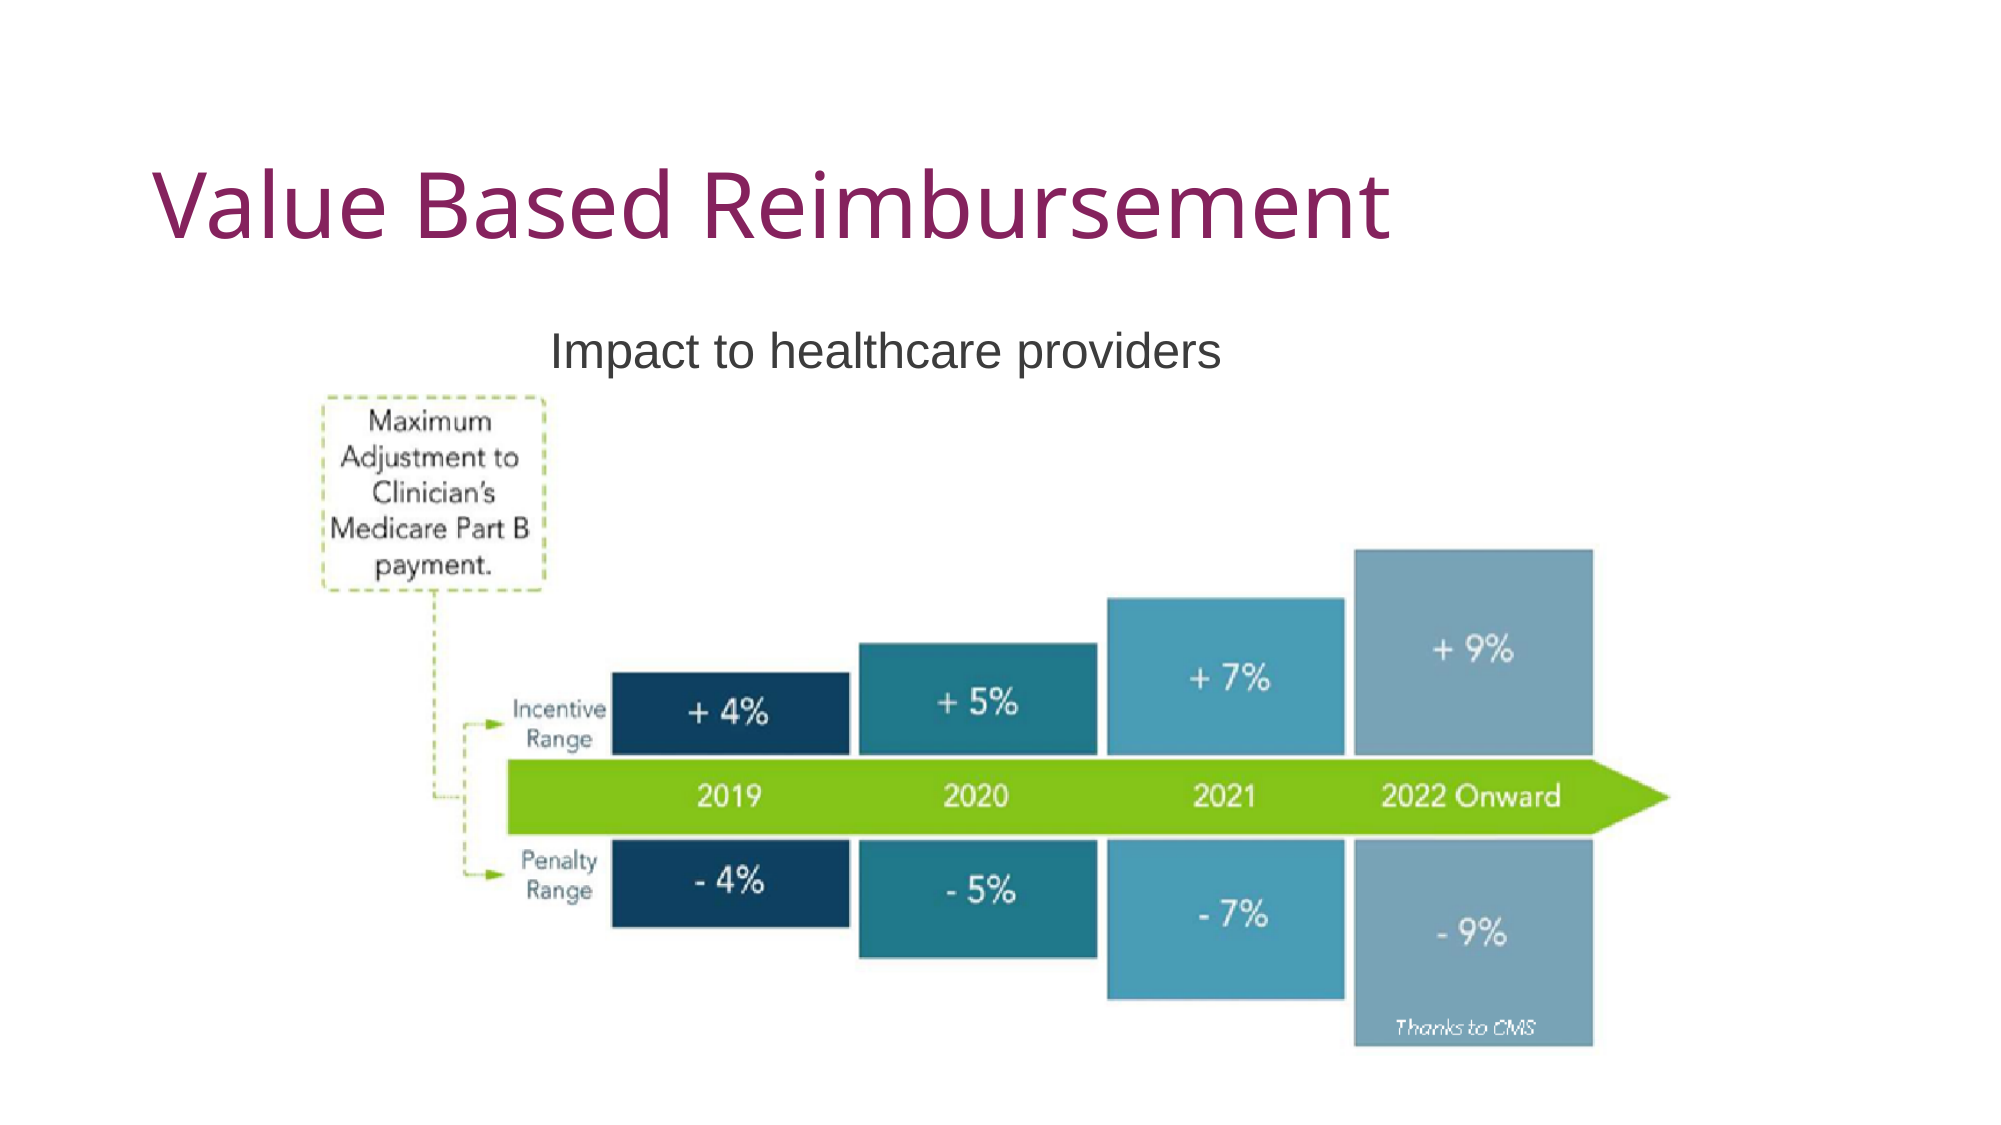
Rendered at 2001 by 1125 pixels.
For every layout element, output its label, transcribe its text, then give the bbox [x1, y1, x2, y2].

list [297, 364, 1703, 1079]
title Value Based Reimbursement [137, 99, 1863, 318]
text_box Impact to healthcare providers [534, 317, 1641, 364]
